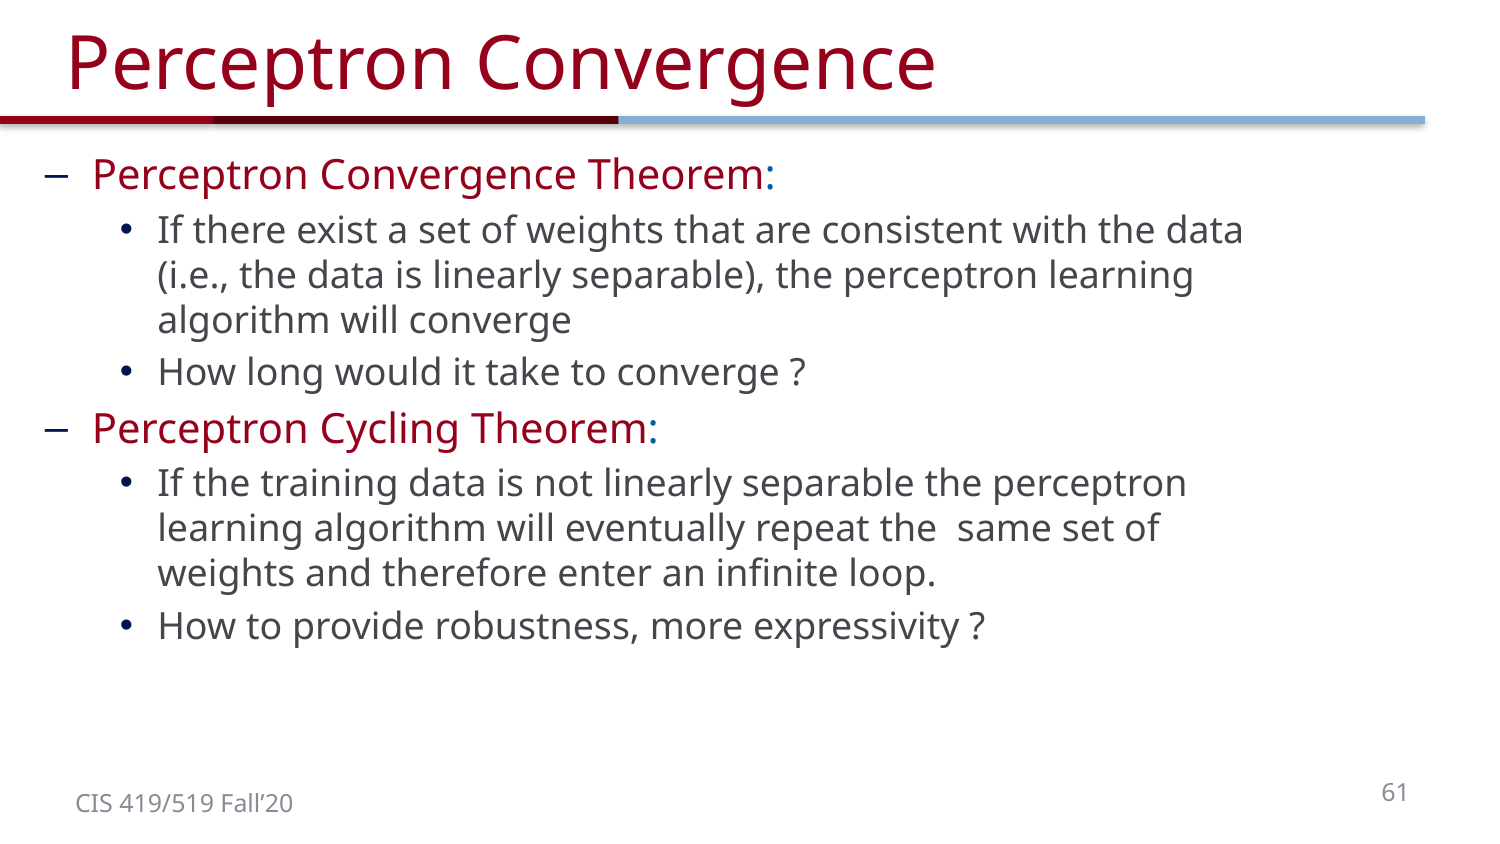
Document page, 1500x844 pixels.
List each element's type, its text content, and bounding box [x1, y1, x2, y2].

list Perceptron Convergence Theorem: If there exist a set of weights that are consistent with the data (i.e., the data is linearly separable), the perceptron learning algorithm will converge How long would it take to converge ? Perceptron Cycling Theorem: If the training data is not linearly separable the perceptron learning algorithm will eventually repeat the same set of weights and therefore enter an infinite loop. How to provide robustness, more expressivity ? [0, 140, 1305, 747]
slide_number 61 [1074, 770, 1425, 816]
title Perceptron Convergence [50, 2, 1401, 117]
